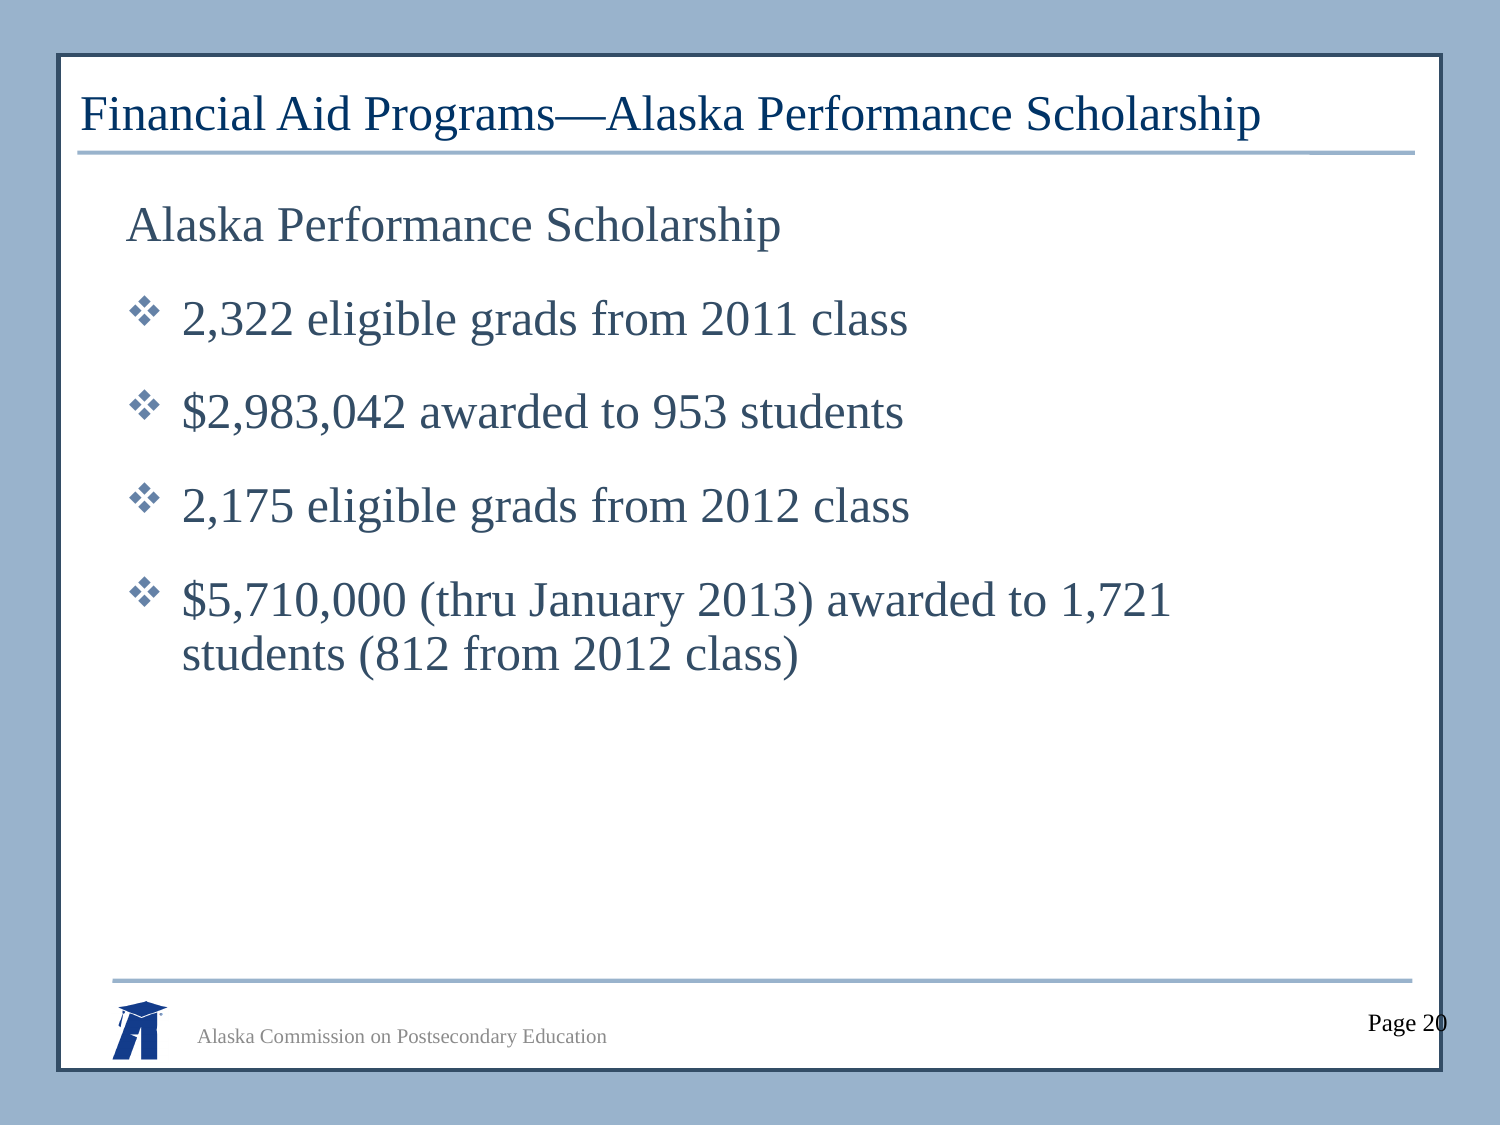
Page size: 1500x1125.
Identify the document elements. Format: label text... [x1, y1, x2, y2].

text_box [99, 999, 176, 1063]
text_box Alaska Commission on Postsecondary Education [182, 1015, 789, 1061]
title Financial Aid Programs—Alaska Performance Scholarship [64, 73, 1408, 149]
list Alaska Performance Scholarship 2,322 eligible grads from 2011 class $2,983,042 awarded to 953 students 2,175 eligible grads from 2012 class $5,710,000 (thru January 2013) awarded to 1,721 students (812 from 2012 class) [110, 190, 1363, 976]
